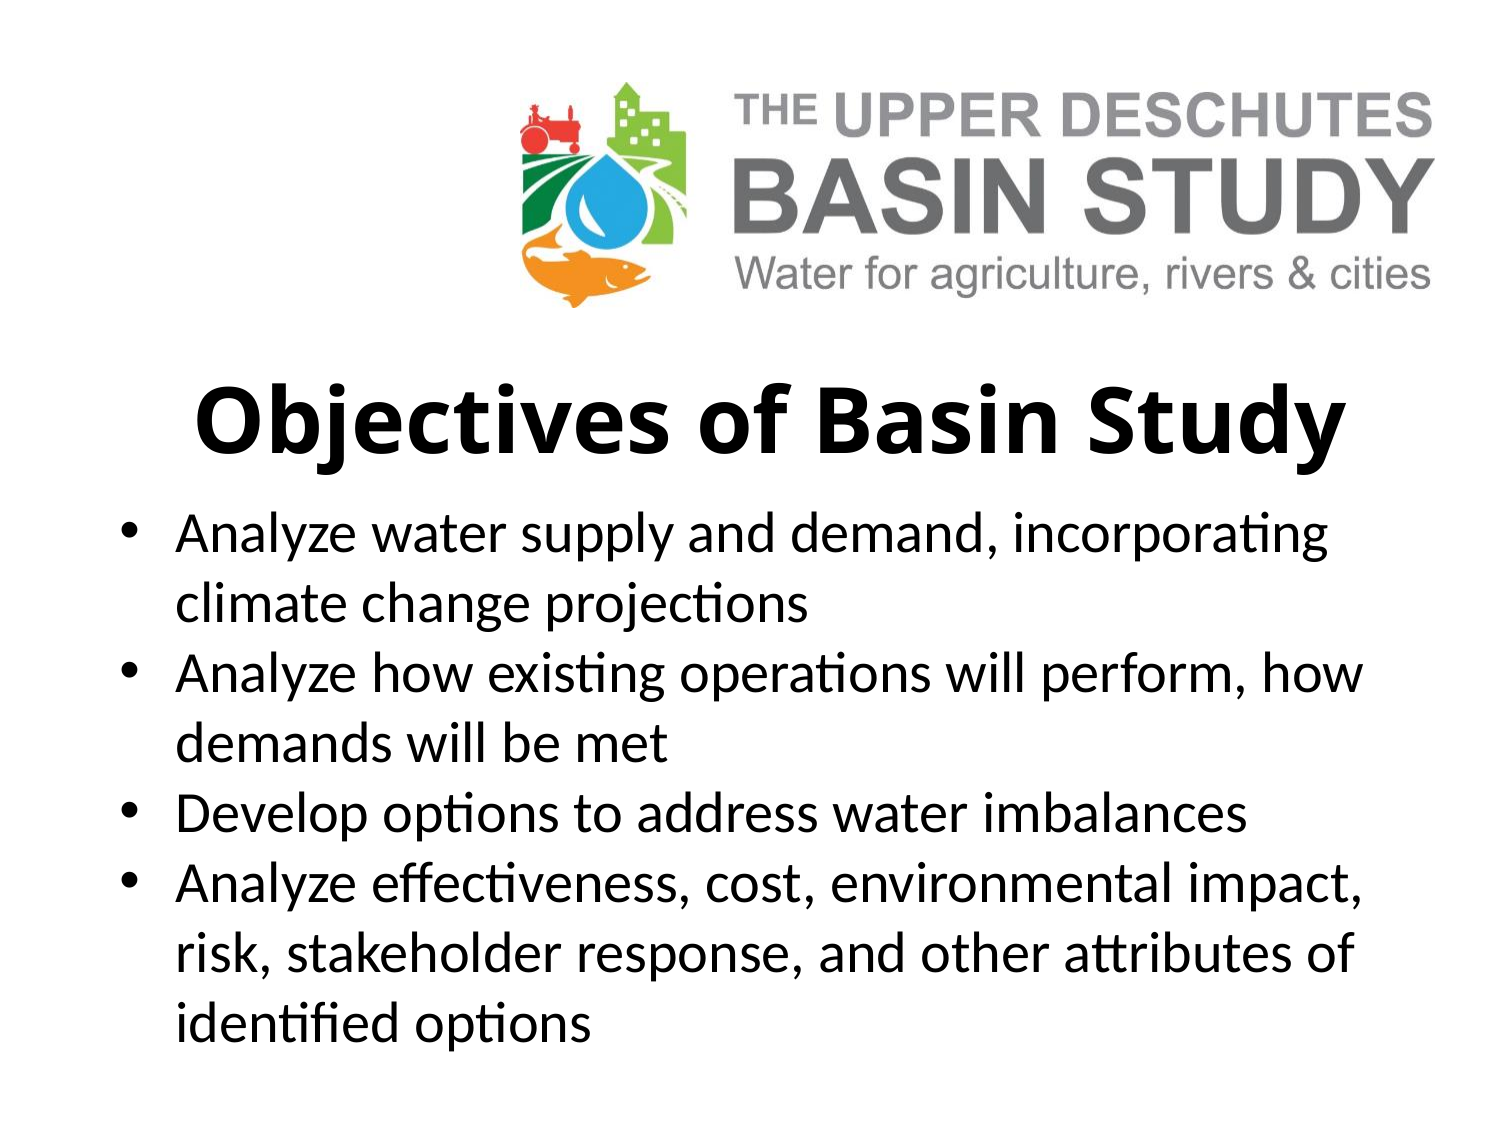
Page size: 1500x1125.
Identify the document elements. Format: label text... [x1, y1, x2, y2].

text_box Objectives of Basin Study [0, 353, 1500, 480]
picture [519, 82, 1435, 308]
text_box Analyze water supply and demand, incorporating climate change projections Analyze how existing operations will perform, how demands will be met Develop options to address water imbalances Analyze effectiveness, cost, environmental impact, risk, stakeholder response, and other attributes of identified options [104, 486, 1391, 1122]
